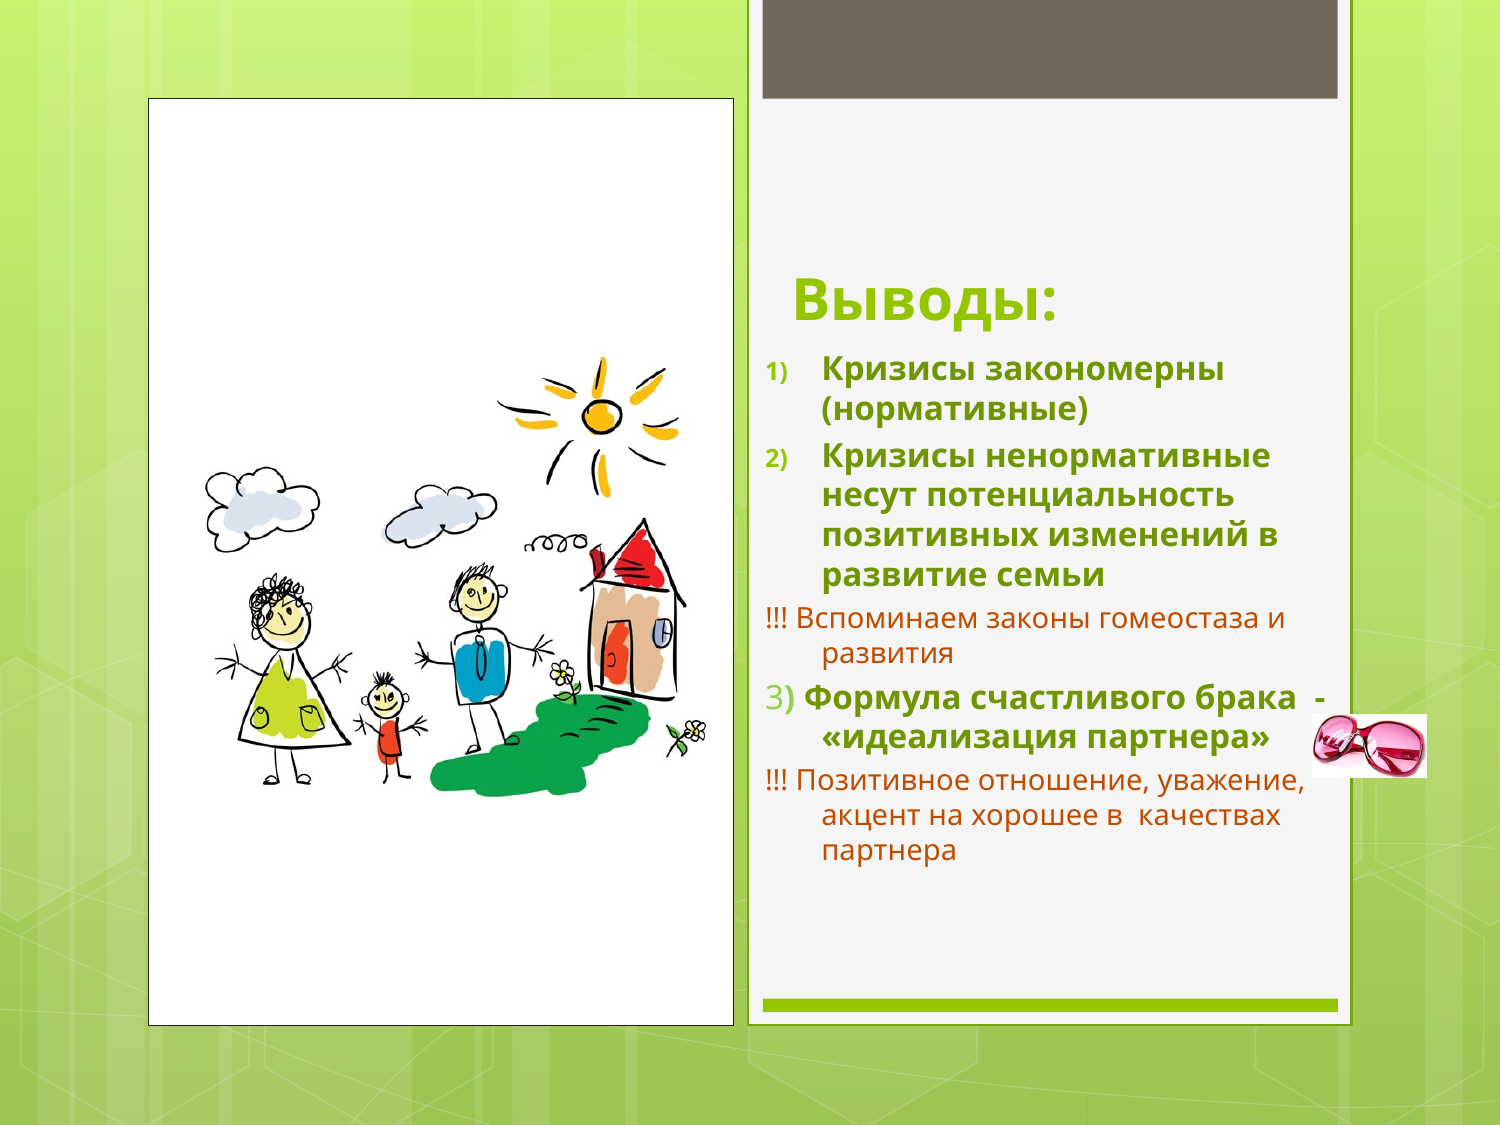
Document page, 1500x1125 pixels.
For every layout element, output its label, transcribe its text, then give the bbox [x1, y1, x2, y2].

title Выводы: [776, 93, 1319, 339]
picture [1312, 714, 1427, 778]
picture [187, 351, 711, 801]
list Кризисы закономерны (нормативные) Кризисы ненормативные несут потенциальность позитивных изменений в развитие семьи !!! Вспоминаем законы гомеостаза и развития 3) Формула счастливого брака - «идеализация партнера» !!! Позитивное отношение, уважение, акцент на хорошее в качествах партнера [750, 339, 1348, 928]
